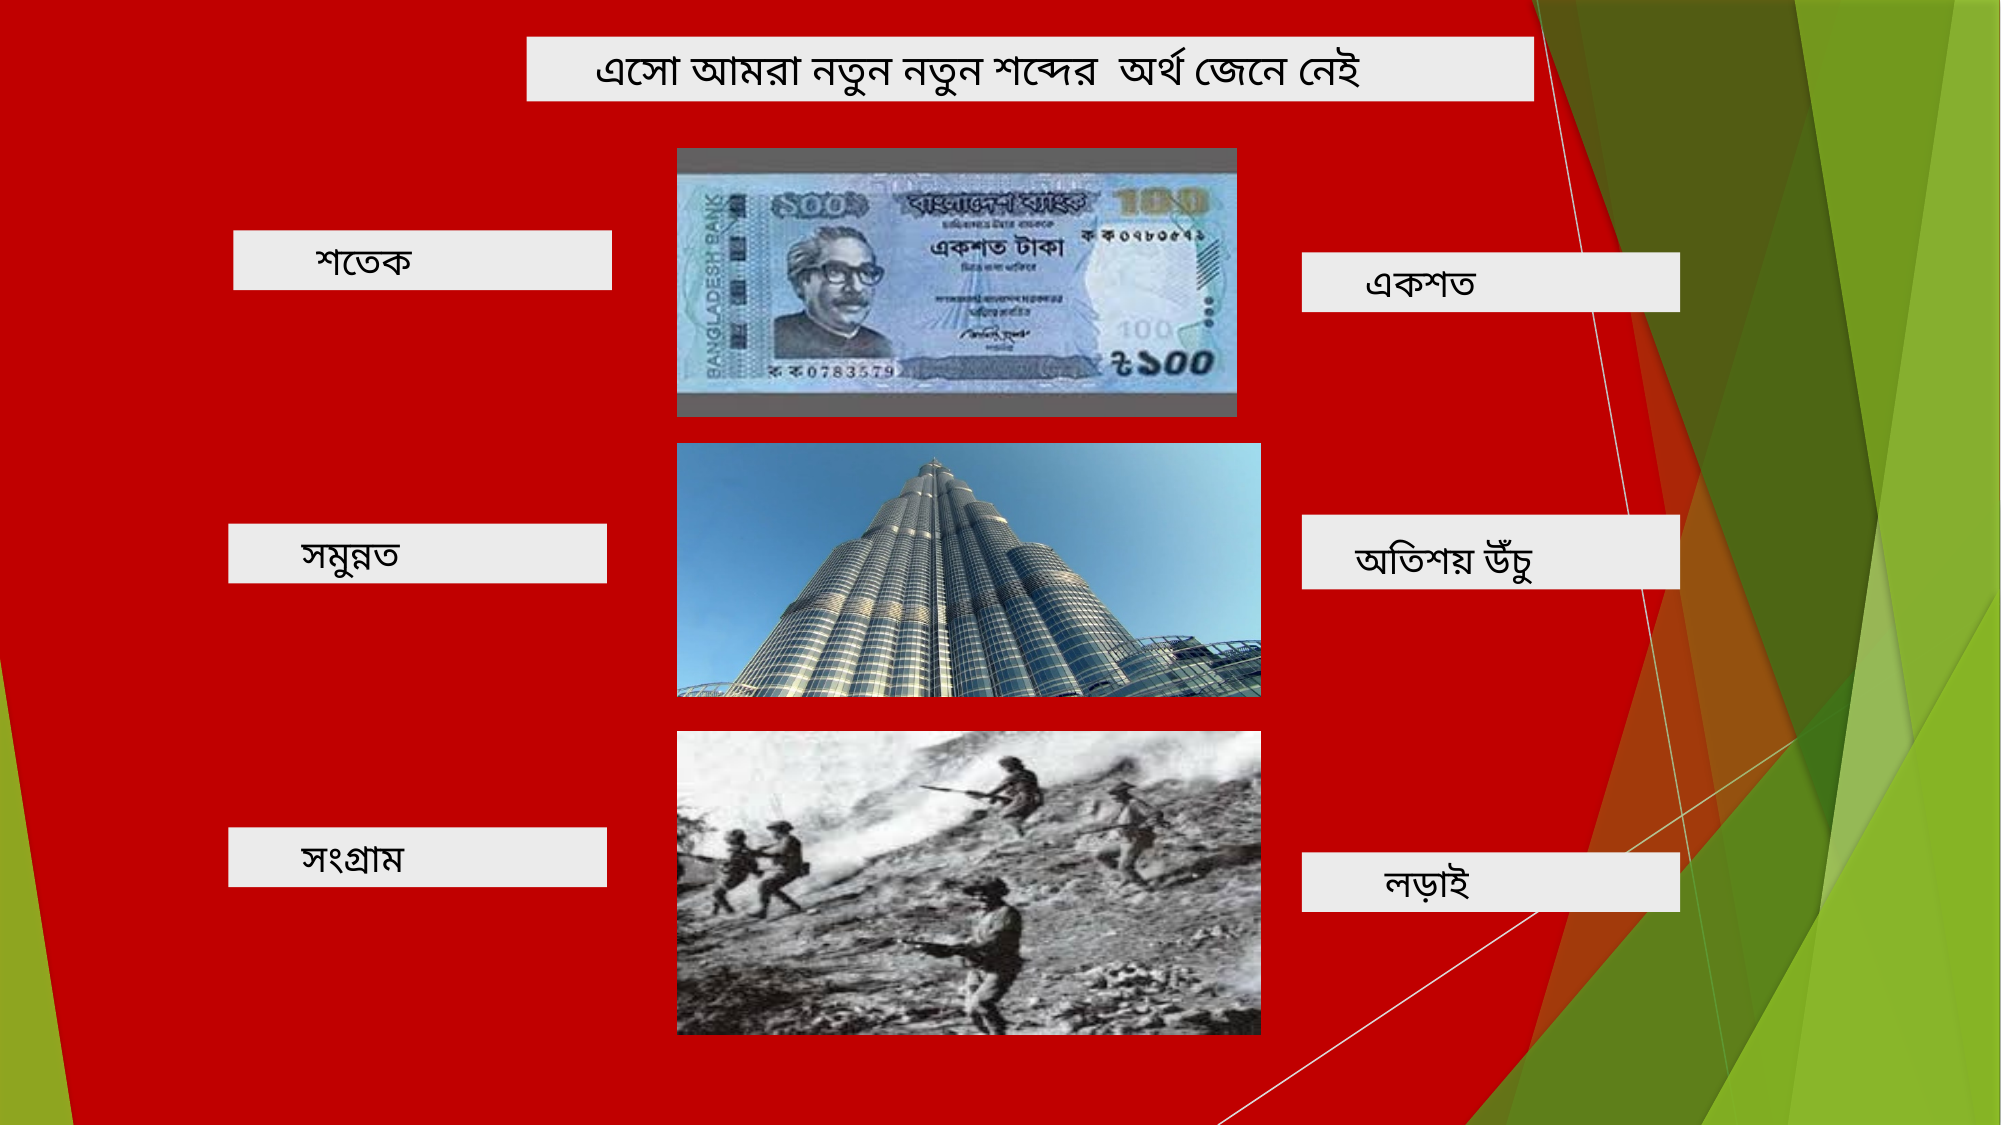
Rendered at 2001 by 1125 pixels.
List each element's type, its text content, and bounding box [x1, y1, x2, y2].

picture [676, 443, 1261, 698]
text_box সমুন্নত [228, 523, 607, 584]
text_box সংগ্রাম [228, 827, 607, 888]
text_box শতেক [233, 230, 612, 291]
picture [676, 147, 1237, 418]
picture [676, 730, 1261, 1035]
text_box একশত [1301, 252, 1681, 313]
text_box লড়াই [1301, 852, 1681, 912]
text_box এসো আমরা নতুন নতুন শব্দের অর্থ জেনে নেই [526, 36, 1535, 102]
text_box অতিশয় উঁচু [1301, 514, 1681, 590]
